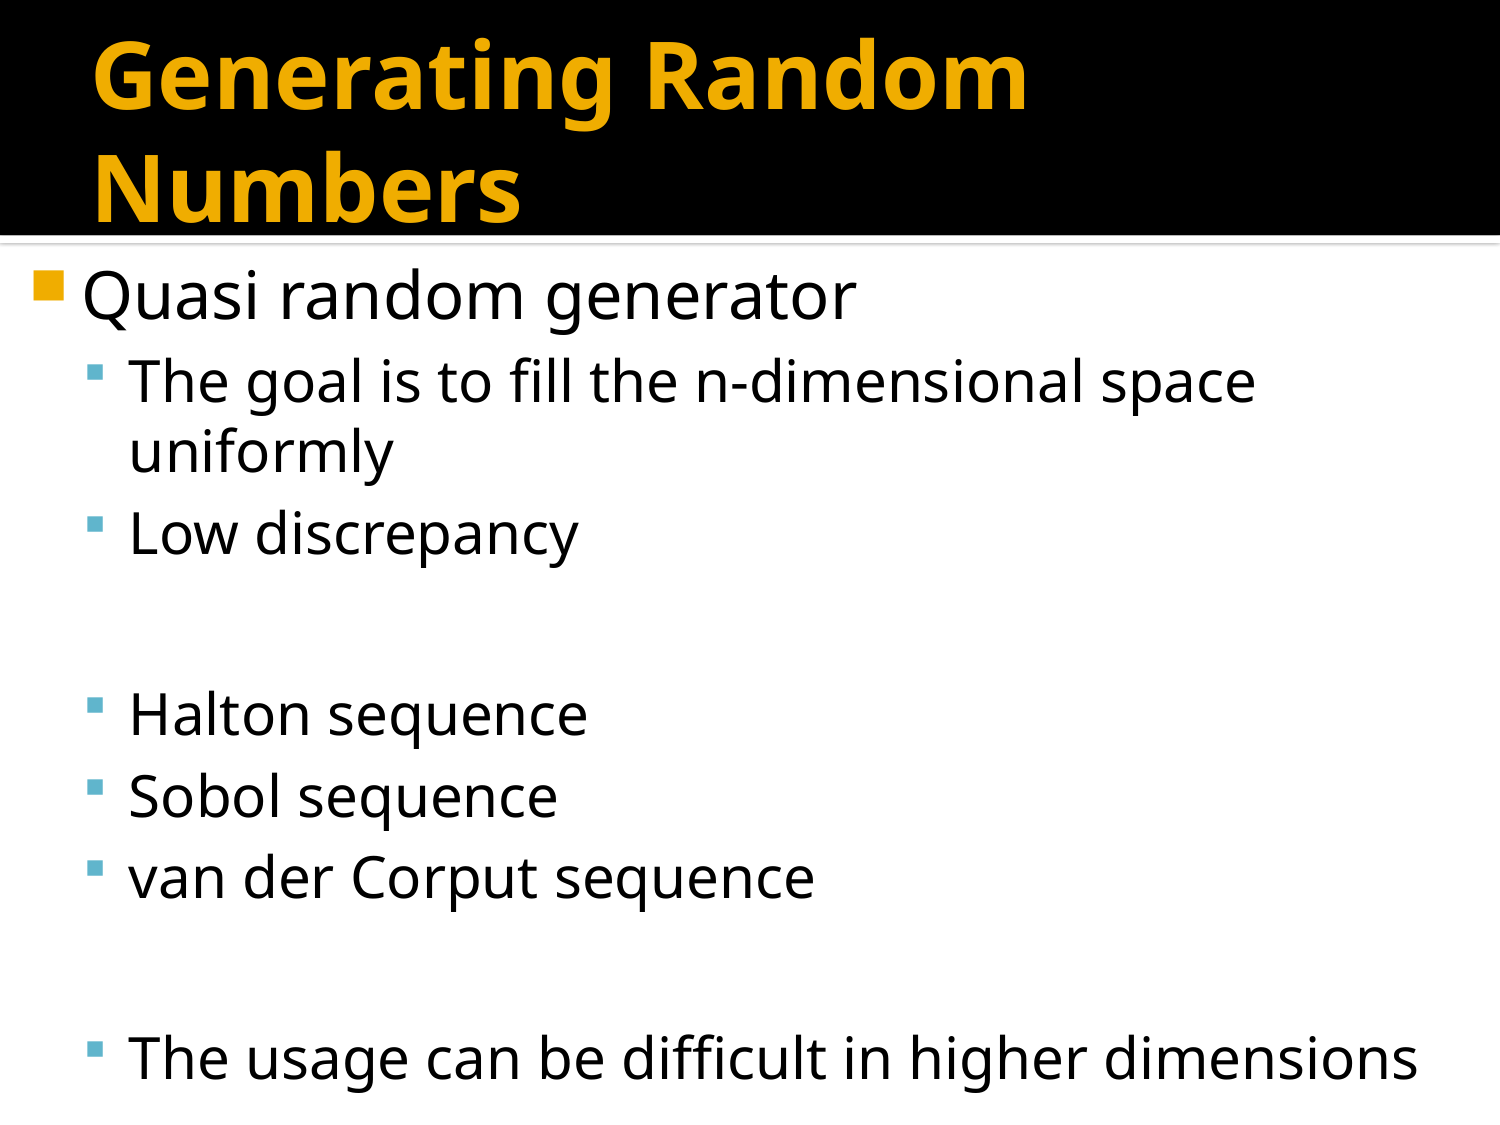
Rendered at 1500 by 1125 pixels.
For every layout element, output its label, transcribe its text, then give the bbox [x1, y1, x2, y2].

list Quasi random generator The goal is to fill the n-dimensional space uniformly Low discrepancy Halton sequence Sobol sequence van der Corput sequence The usage can be difficult in higher dimensions [0, 237, 1500, 1125]
title Generating Random Numbers [75, 25, 1425, 231]
